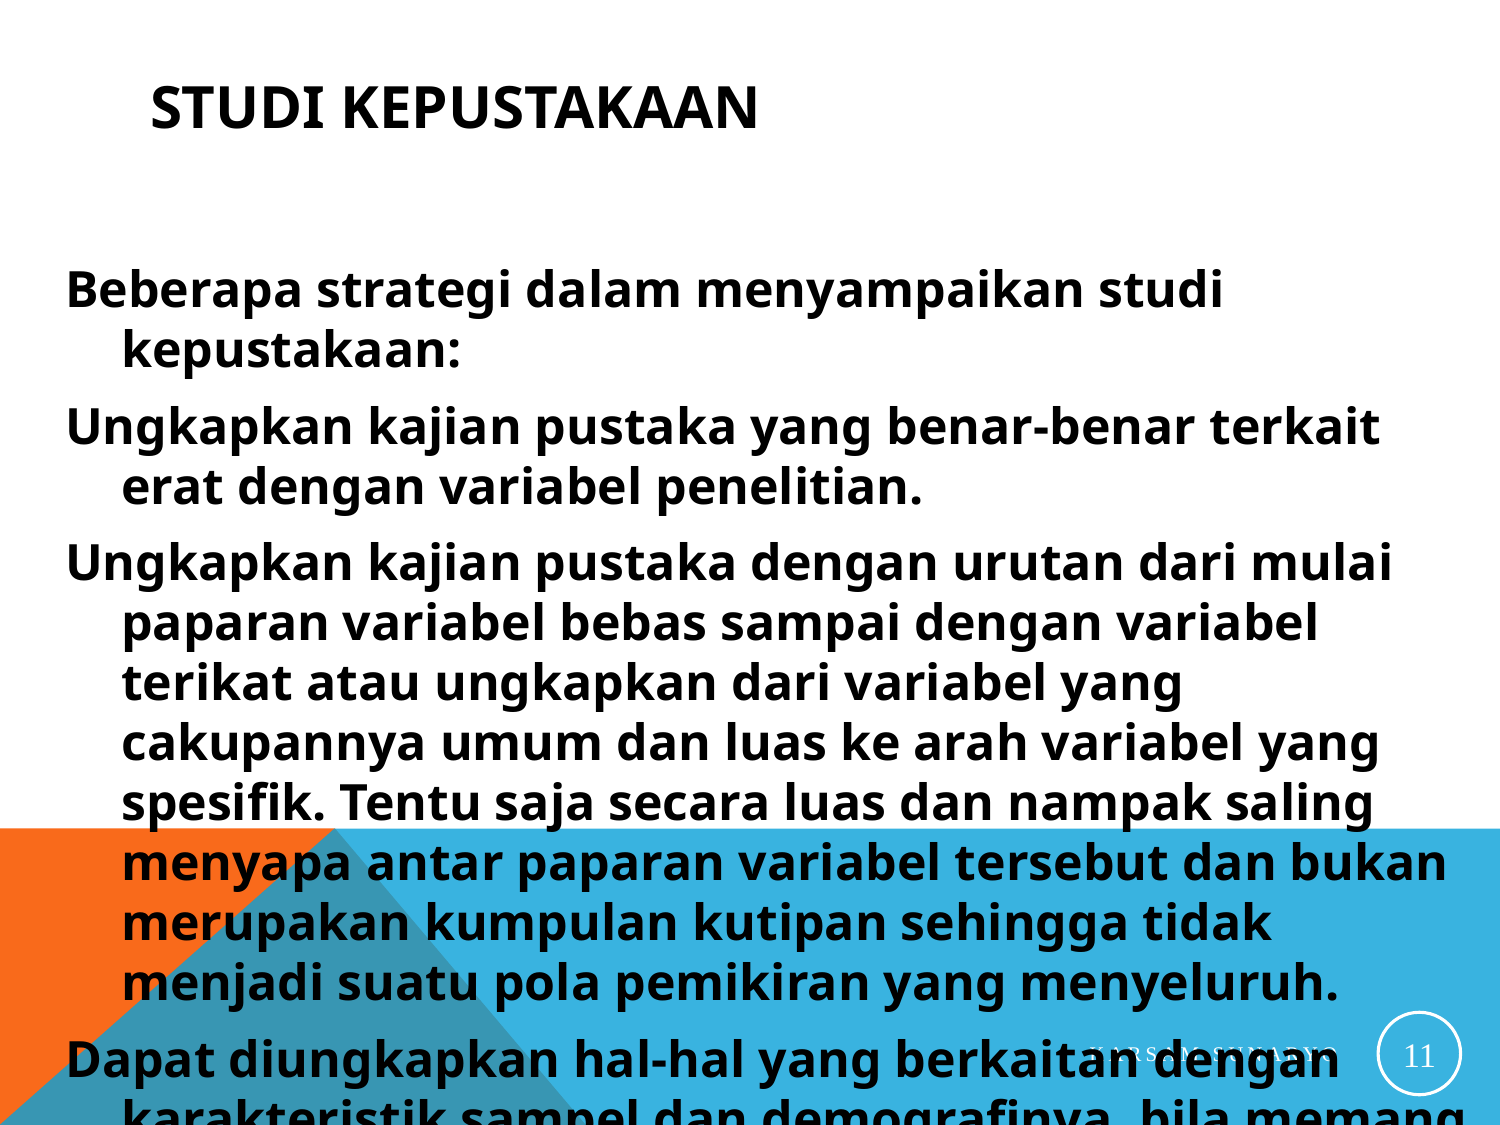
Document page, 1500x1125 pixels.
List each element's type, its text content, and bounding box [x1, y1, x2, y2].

list Beberapa strategi dalam menyampaikan studi kepustakaan: Ungkapkan kajian pustaka yang benar-benar terkait erat dengan variabel penelitian. Ungkapkan kajian pustaka dengan urutan dari mulai paparan variabel bebas sampai dengan variabel terikat atau ungkapkan dari variabel yang cakupannya umum dan luas ke arah variabel yang spesifik. Tentu saja secara luas dan nampak saling menyapa antar paparan variabel tersebut dan bukan merupakan kumpulan kutipan sehingga tidak menjadi suatu pola pemikiran yang menyeluruh. Dapat diungkapkan hal-hal yang berkaitan dengan karakteristik sampel dan demografinya, bila memang dibutuhkan. [50, 249, 1500, 1094]
slide_number 11 [1376, 1010, 1463, 1097]
title Studi Kepustakaan [135, 60, 1369, 150]
footer Karsam Sunaryo [577, 1031, 1352, 1076]
